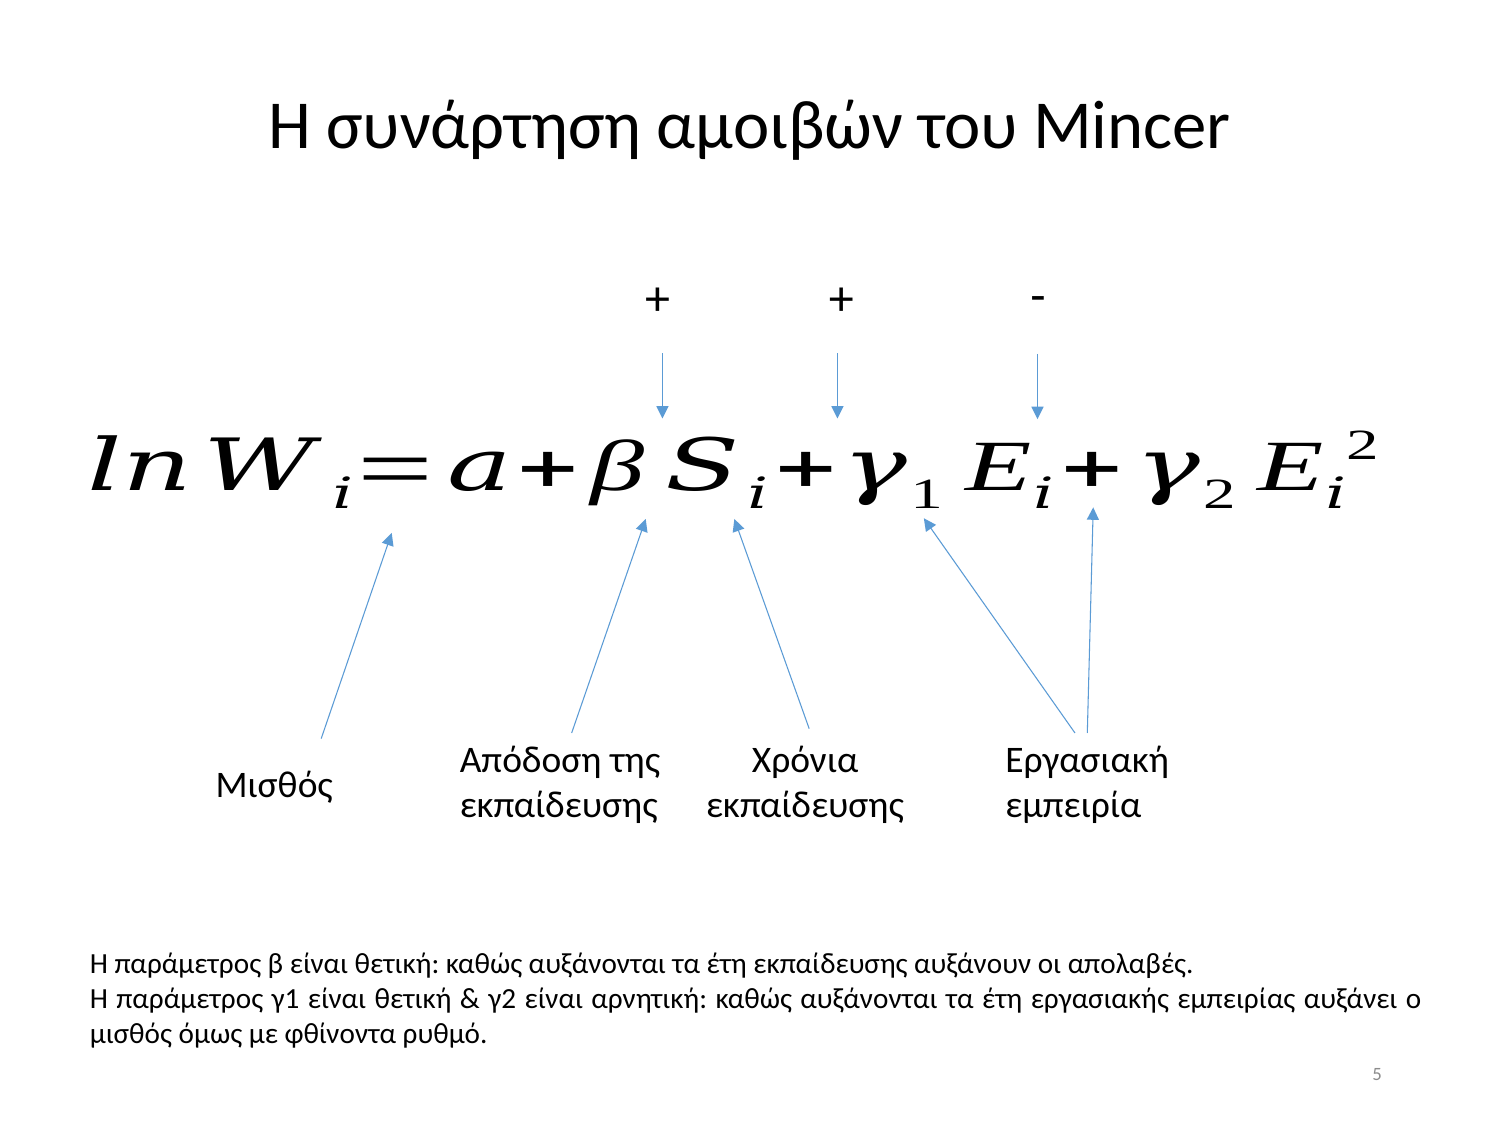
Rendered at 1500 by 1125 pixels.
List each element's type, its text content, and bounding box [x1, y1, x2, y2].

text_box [734, 518, 810, 729]
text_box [321, 532, 392, 739]
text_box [923, 518, 1075, 733]
text_box Χρόνια εκπαίδευσης [686, 727, 924, 833]
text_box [571, 519, 646, 733]
text_box Απόδοση της εκπαίδευσης [445, 728, 683, 833]
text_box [1087, 507, 1094, 733]
title Η συνάρτηση αμοιβών του Mincer [103, 59, 1397, 194]
text_box - [1015, 254, 1080, 330]
text_box Η παράμετρος β είναι θετική: καθώς αυξάνονται τα έτη εκπαίδευσης αυξάνουν οι απολαβές. Η παράμετρος γ1 είναι θετική & γ2 είναι αρνητική: καθώς αυξάνονται τα έτη εργασιακής εμπειρίας αυξάνει ο μισθός όμως με φθίνοντα ρυθμό. [74, 937, 1438, 1058]
text_box Εργασιακή εμπειρία [990, 727, 1229, 833]
text_box Μισθός [200, 752, 439, 813]
slide_number 5 [1059, 1058, 1397, 1103]
text_box + [630, 257, 695, 333]
text_box + [814, 258, 879, 333]
